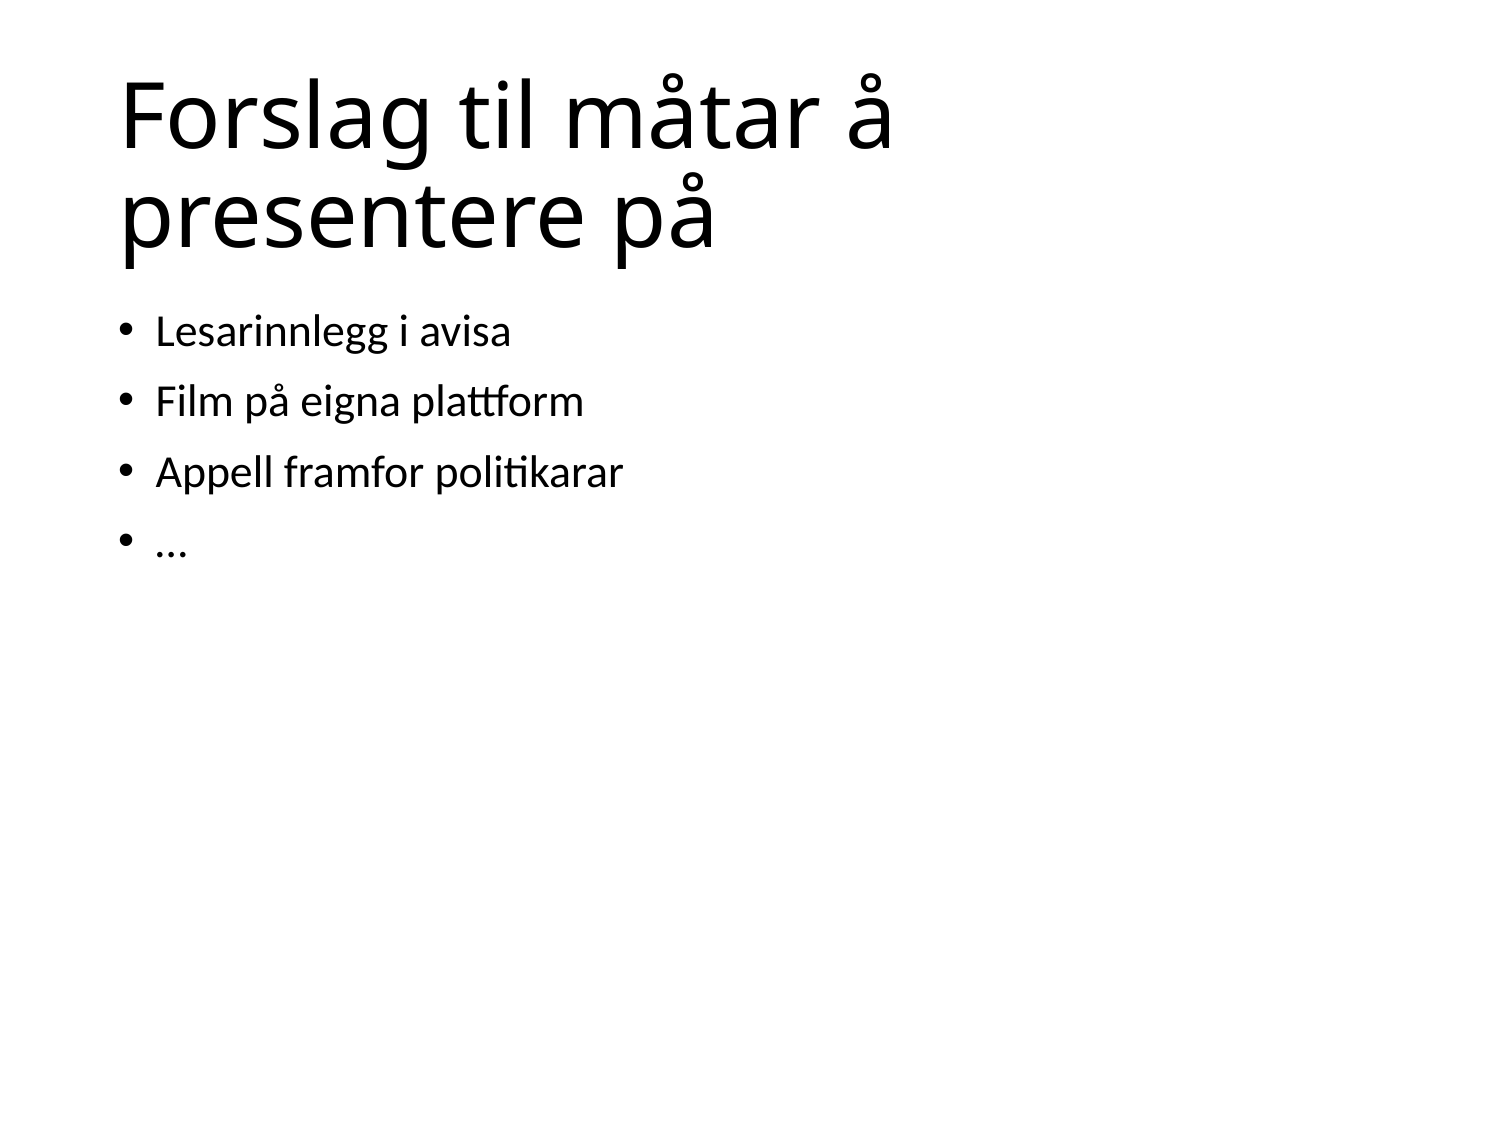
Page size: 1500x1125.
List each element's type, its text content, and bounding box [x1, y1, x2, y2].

list Lesarinnlegg i avisa Film på eigna plattform Appell framfor politikarar … [103, 299, 1397, 1014]
title Forslag til måtar å presentere på [103, 59, 1397, 278]
